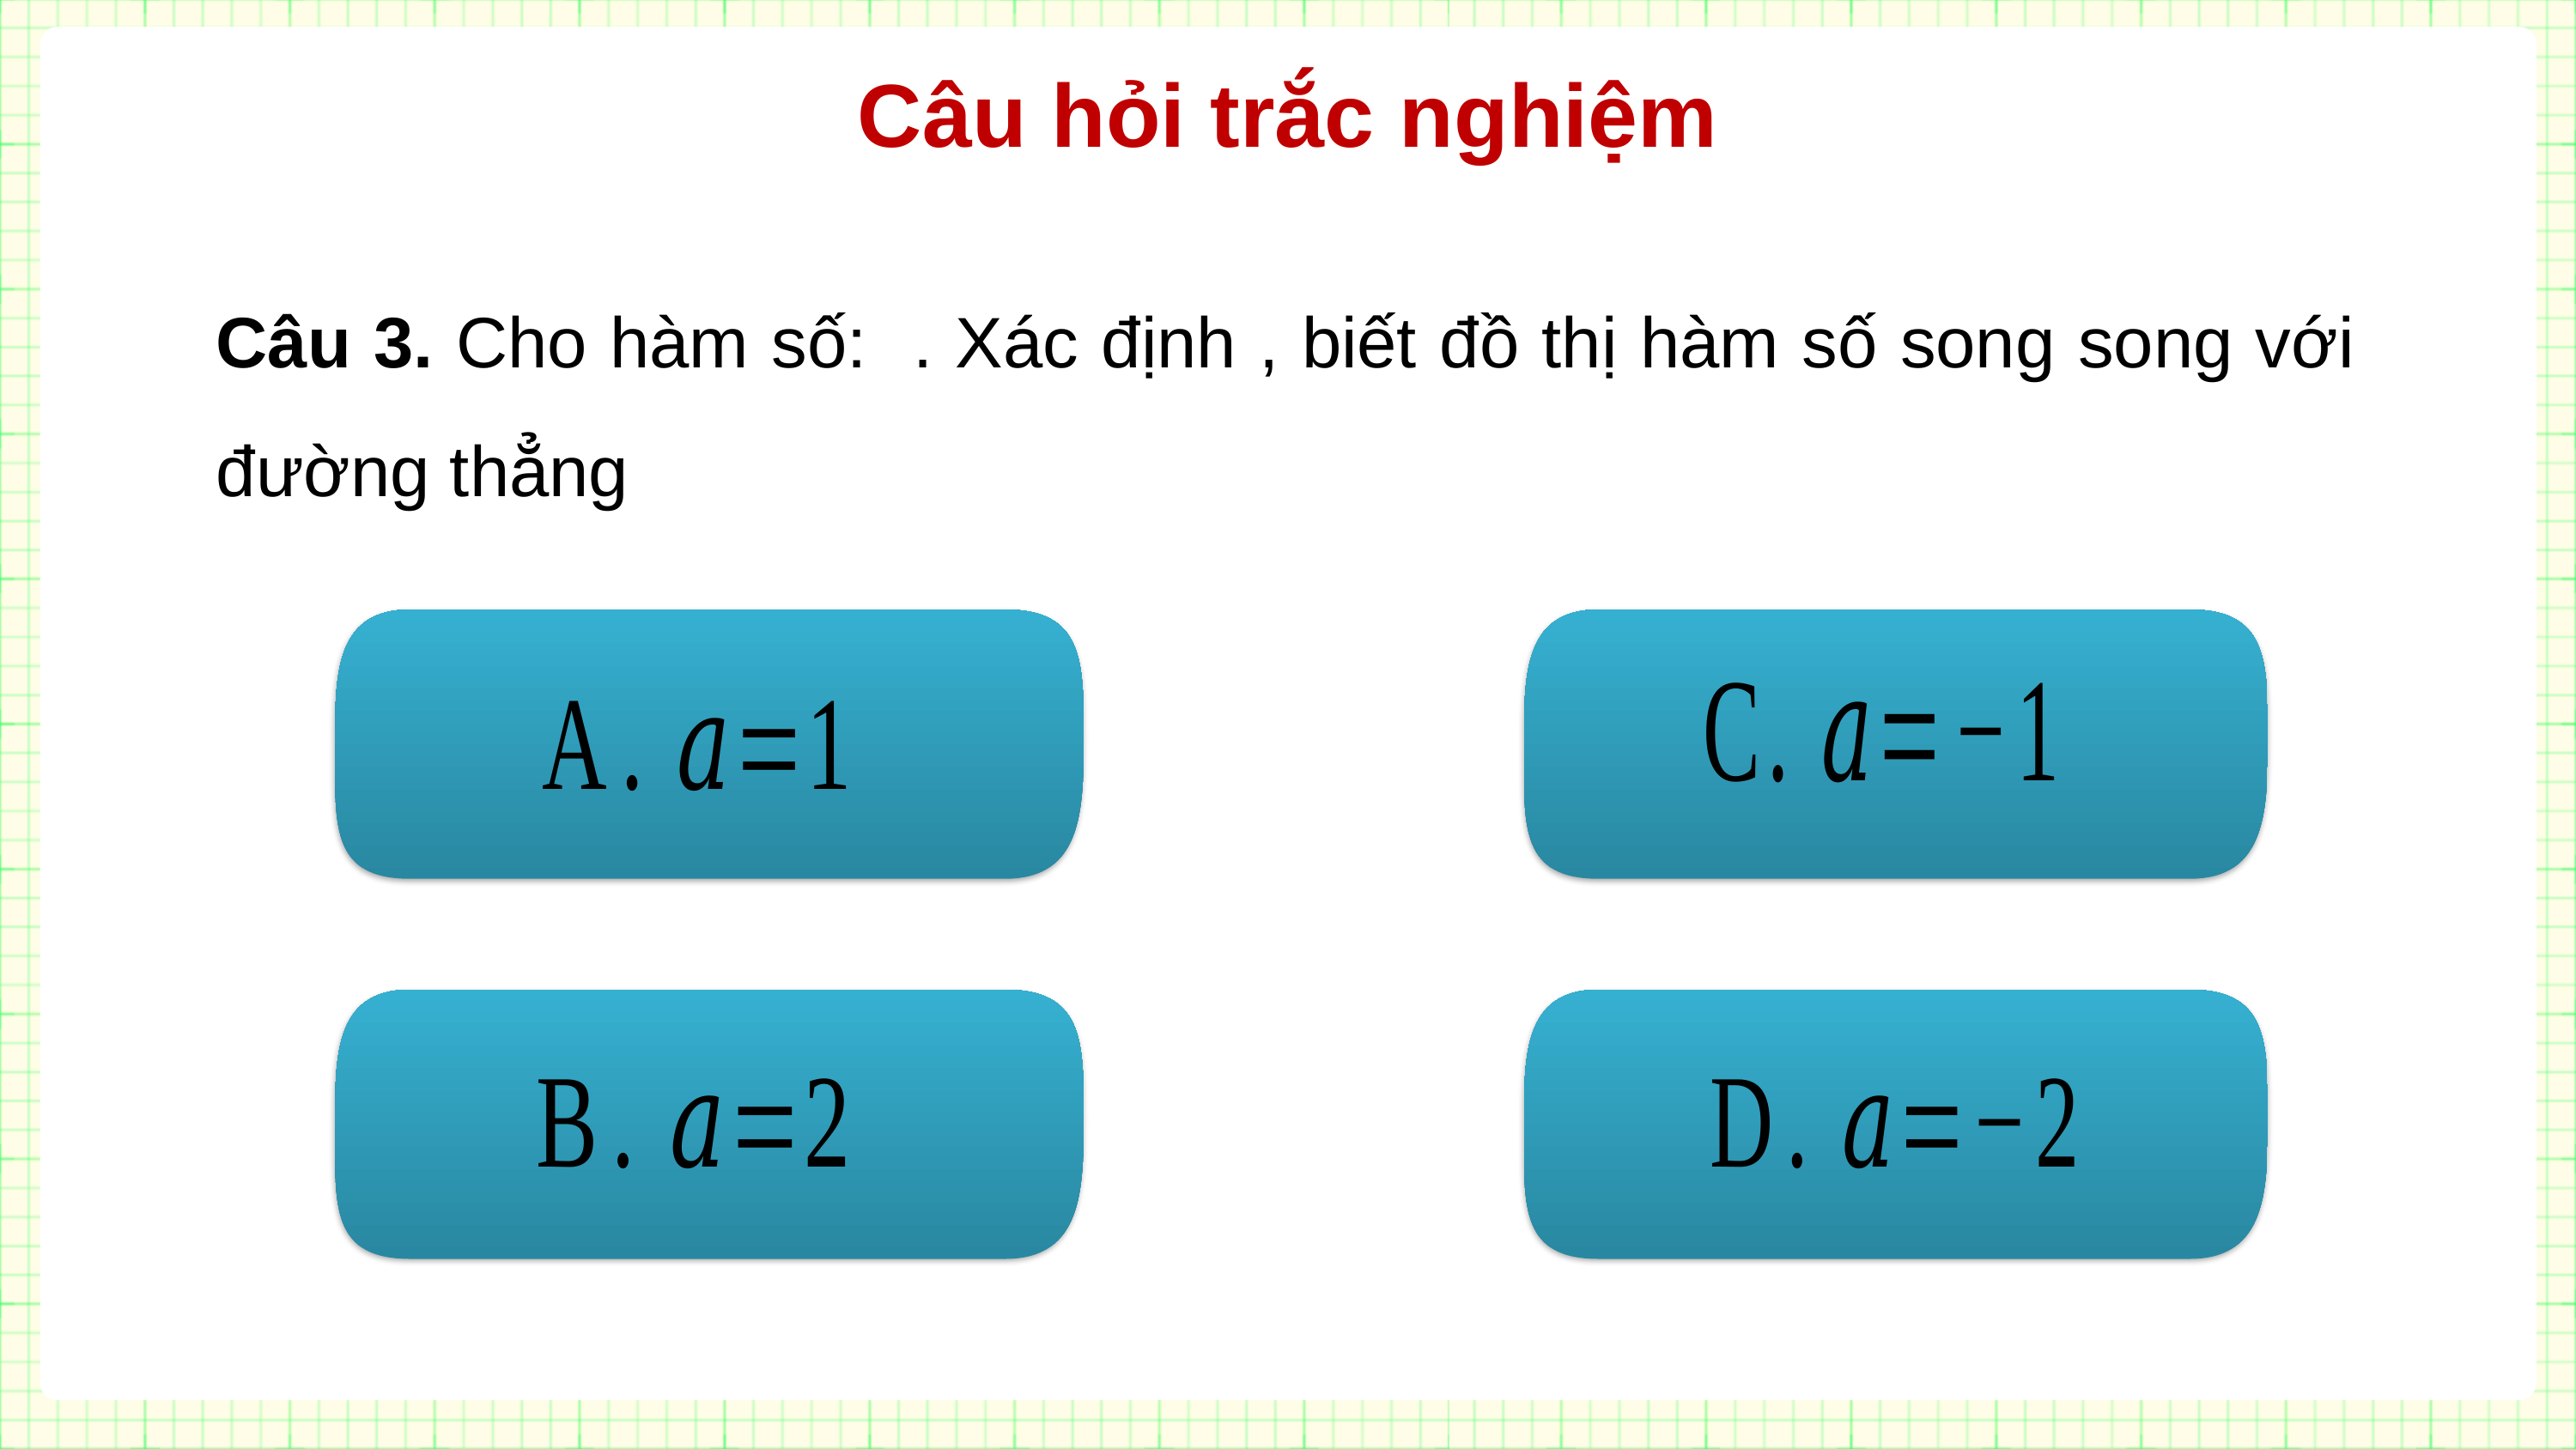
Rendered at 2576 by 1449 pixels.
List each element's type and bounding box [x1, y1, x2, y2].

text_box [0, 0, 1449, 1449]
text_box [39, 26, 2537, 1401]
text_box [1449, 0, 2576, 1449]
